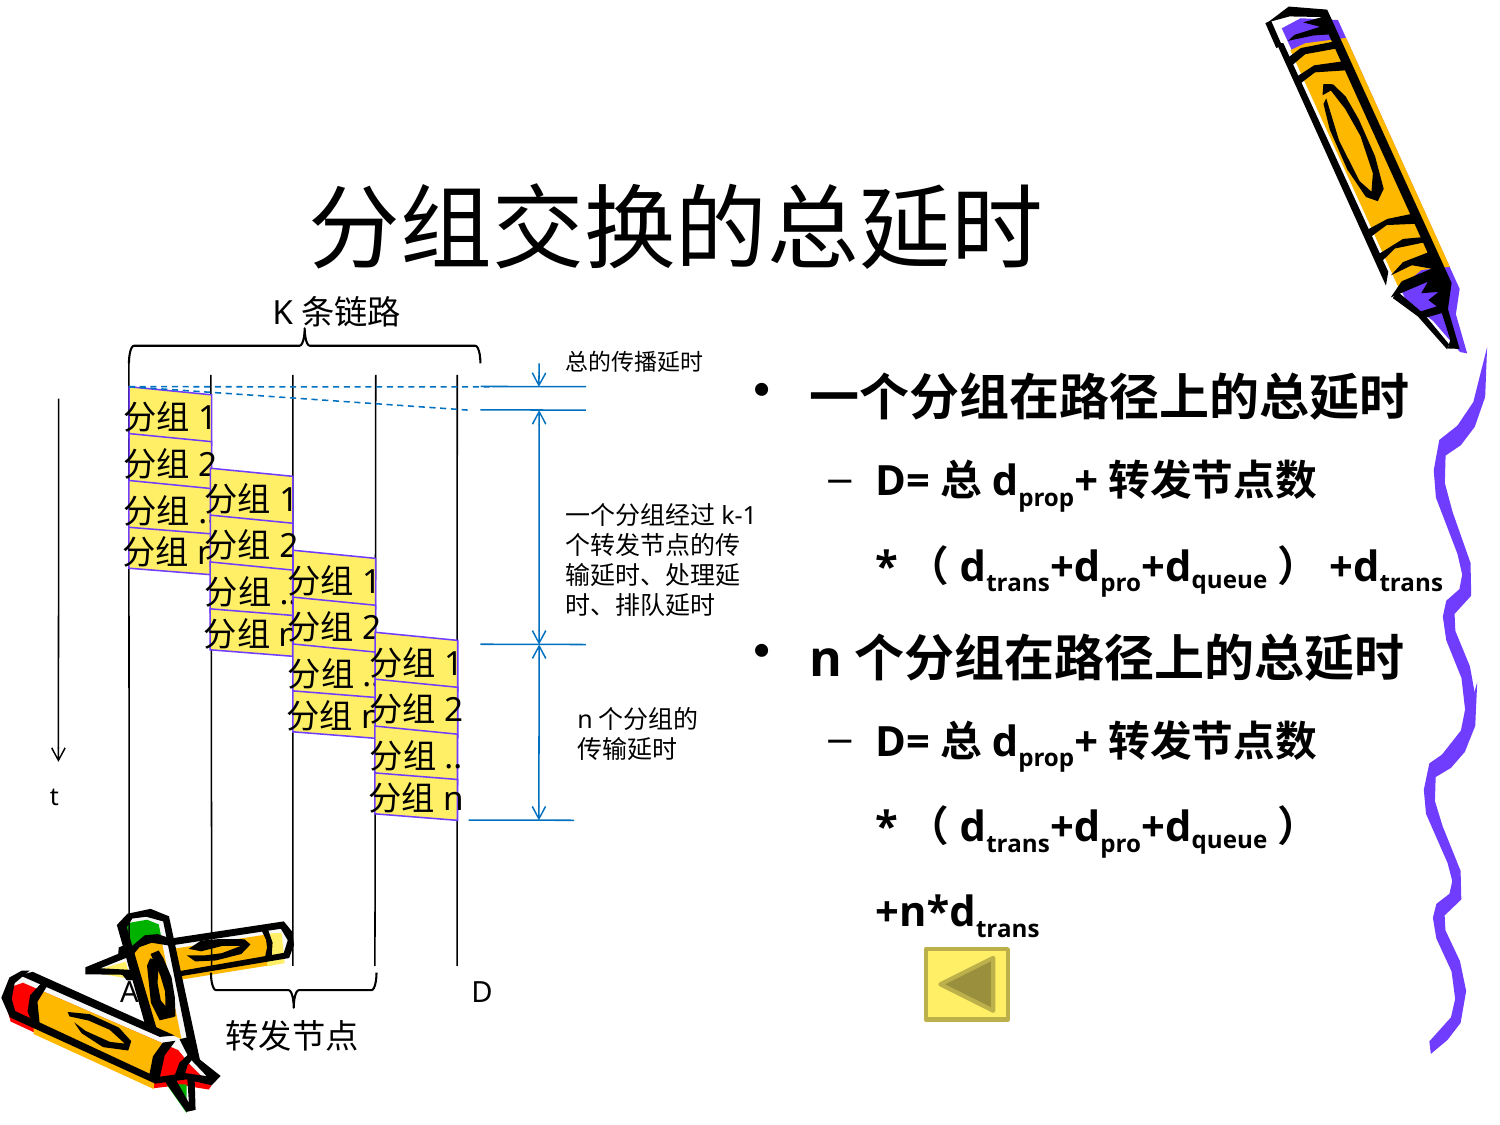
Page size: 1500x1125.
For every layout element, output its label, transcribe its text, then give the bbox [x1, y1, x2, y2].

text_box t [35, 773, 82, 819]
text_box 总的传播延时 [550, 339, 727, 383]
text_box A [105, 965, 141, 1016]
text_box D [456, 965, 493, 1016]
text_box n个分组的 传输延时 [562, 696, 715, 771]
text_box 转发节点 [210, 1007, 434, 1063]
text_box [128, 386, 469, 411]
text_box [292, 549, 376, 739]
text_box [374, 631, 458, 821]
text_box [128, 417, 212, 575]
list 一个分组在路径上的总延时 D=总dprop+转发节点数*（dtrans+dpro+dqueue）+dtrans n个分组在路径上的总延时 D=总dprop+转发节点数*（dtrans+dpro+dqueue）+n*dtrans [738, 327, 1477, 1004]
text_box [128, 339, 482, 364]
text_box [210, 972, 378, 1009]
title 分组交换的总延时 [112, 24, 1240, 288]
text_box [209, 467, 294, 657]
text_box K条链路 [257, 284, 481, 339]
text_box [924, 947, 1010, 1022]
text_box 一个分组经过k-1个转发节点的传输延时、处理延时、排队延时 [550, 492, 774, 627]
